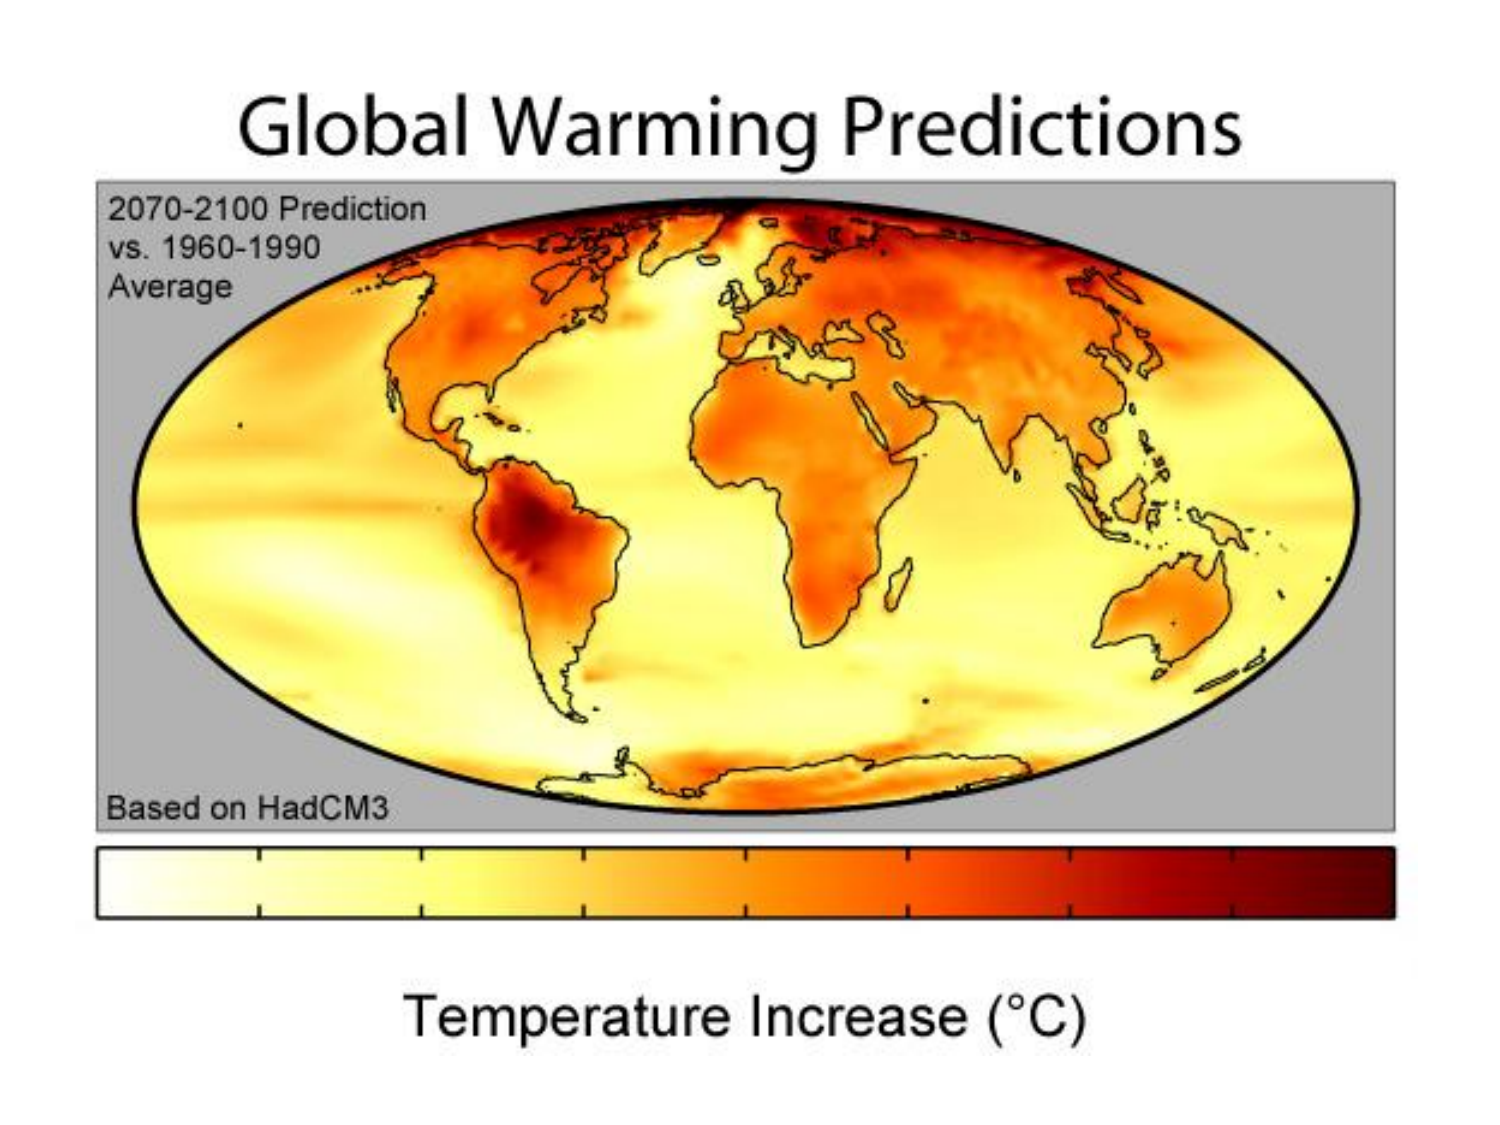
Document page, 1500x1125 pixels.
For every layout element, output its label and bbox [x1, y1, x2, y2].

picture [74, 74, 1419, 1056]
